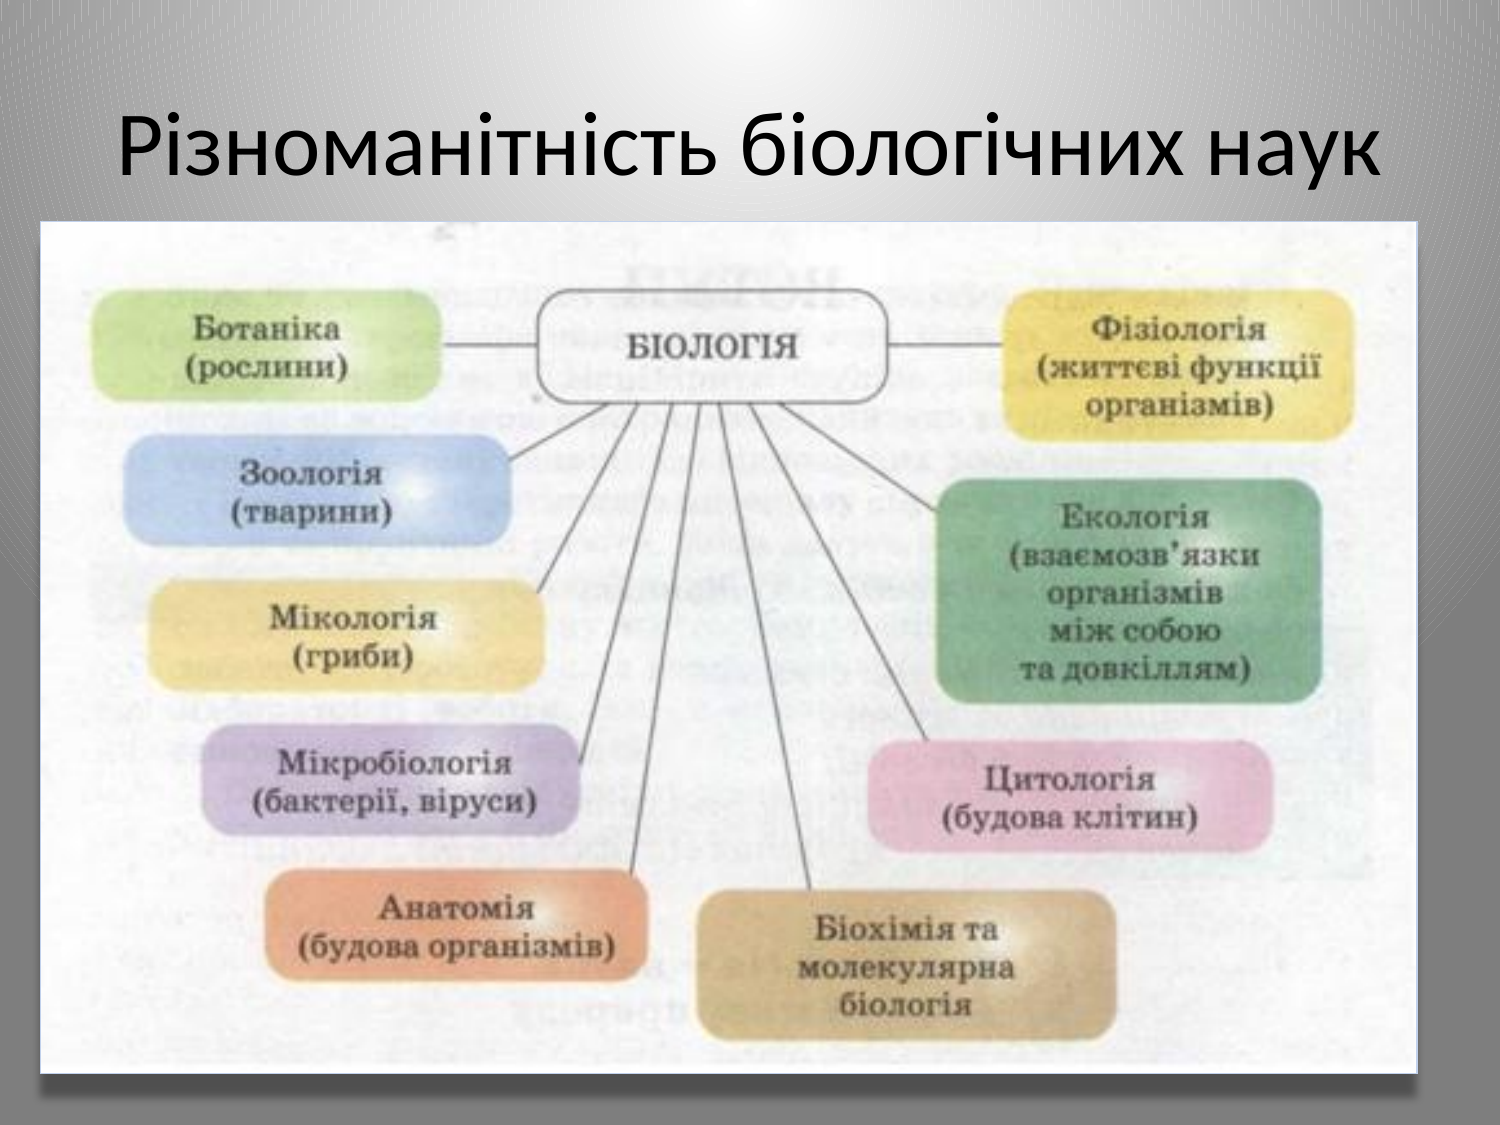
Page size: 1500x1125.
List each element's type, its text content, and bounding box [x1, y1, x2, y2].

title Різноманітність біологічних наук [75, 45, 1425, 233]
picture [40, 222, 1417, 1074]
